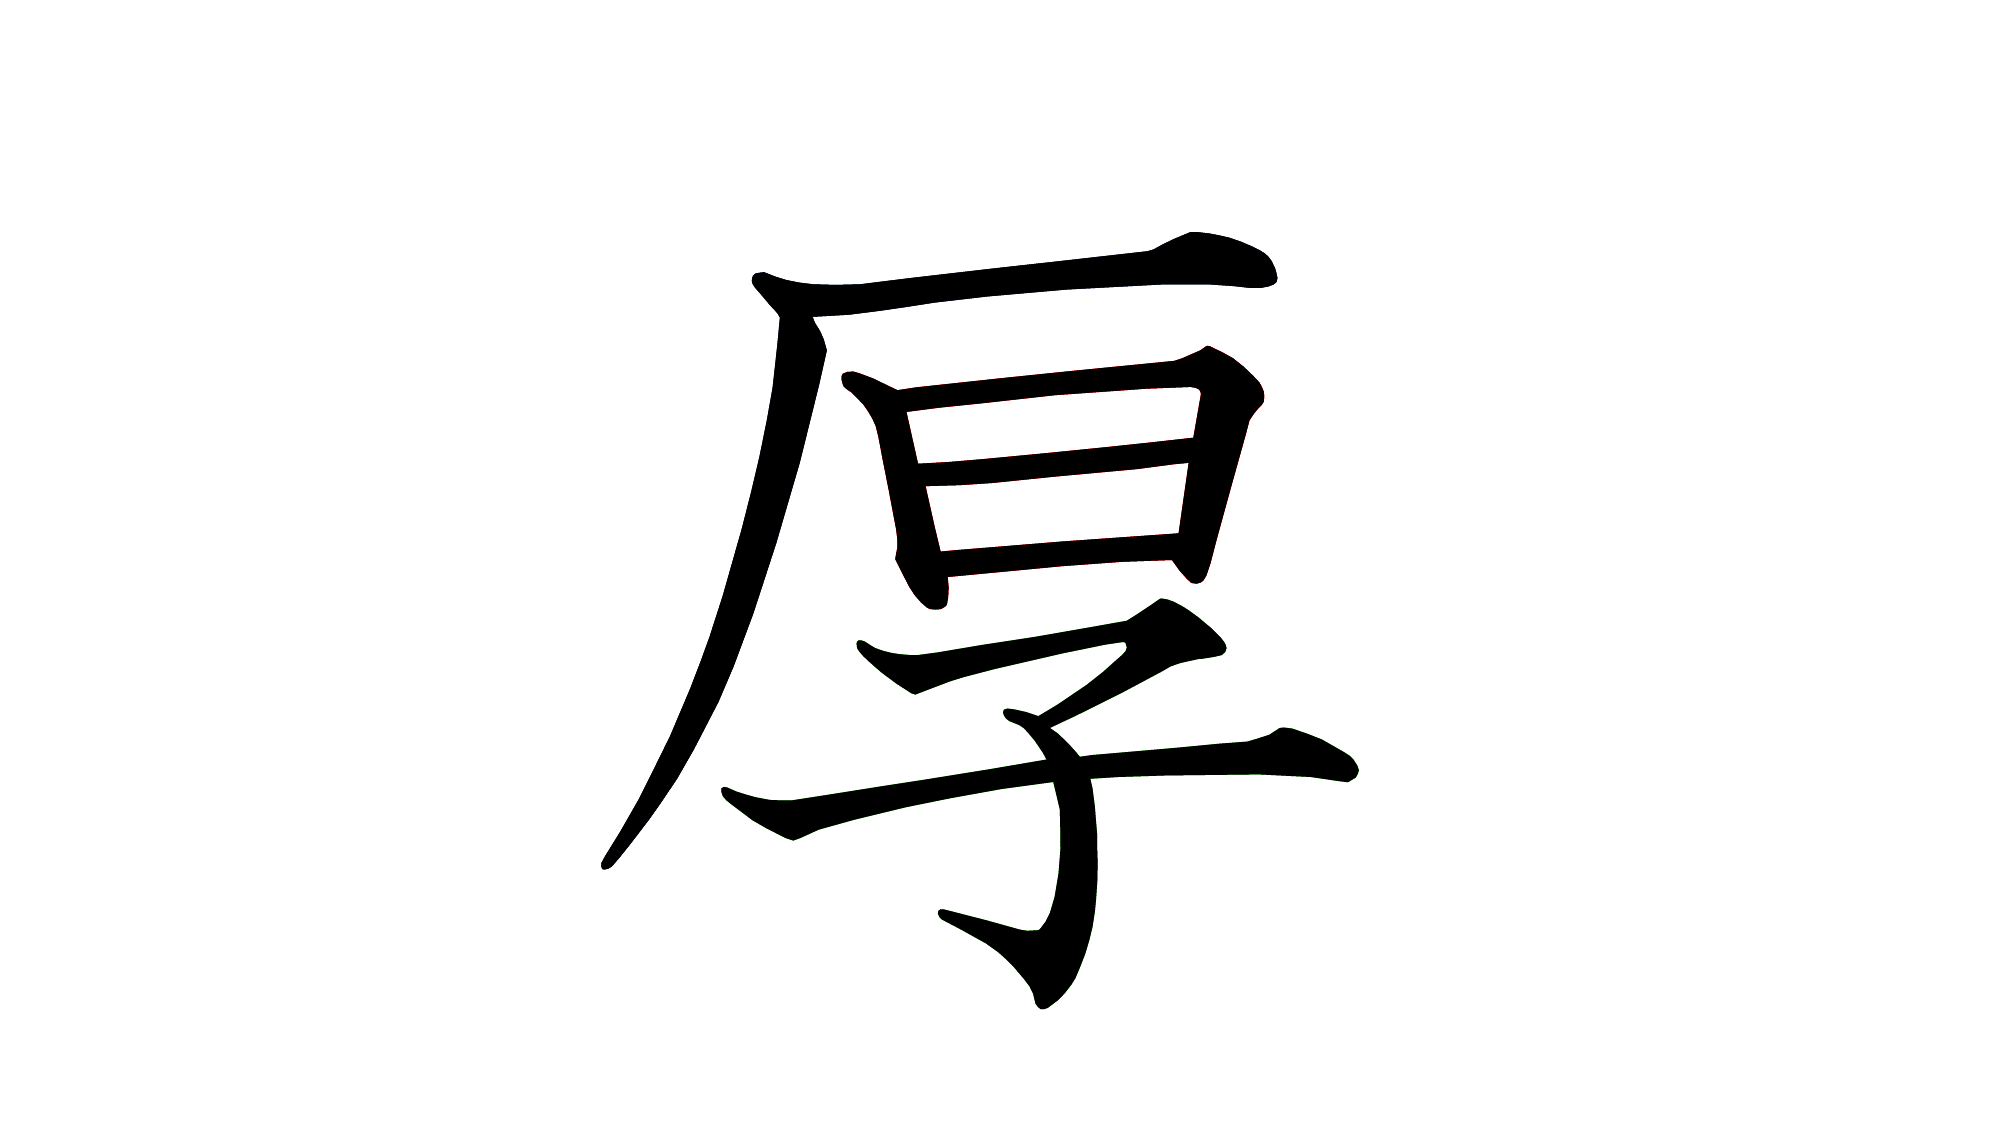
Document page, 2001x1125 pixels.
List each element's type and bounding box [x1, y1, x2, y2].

text_box [600, 231, 1360, 1010]
